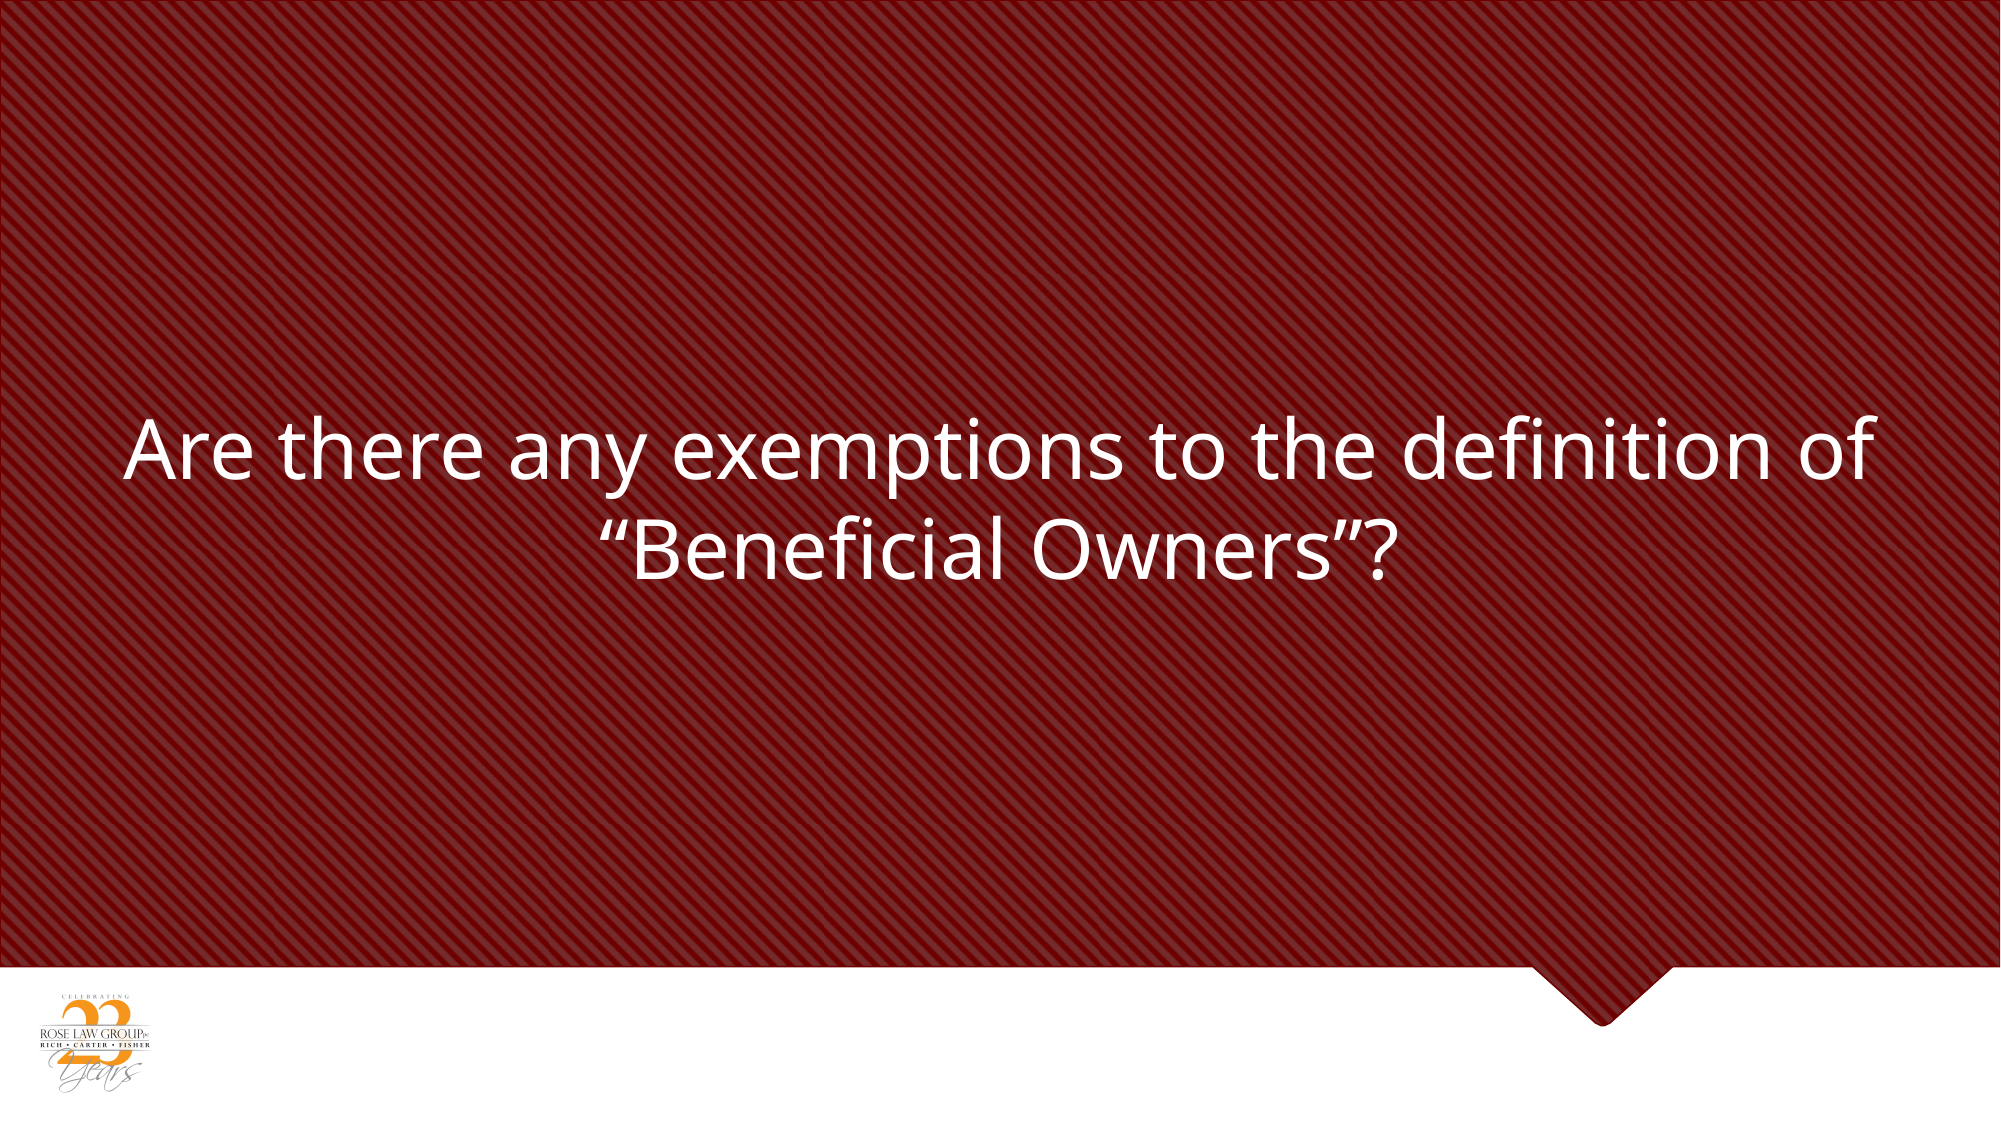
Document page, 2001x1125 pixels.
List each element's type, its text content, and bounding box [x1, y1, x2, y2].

picture [39, 987, 152, 1100]
title Are there any exemptions to the definition of “Beneficial Owners”? [74, 74, 1926, 919]
